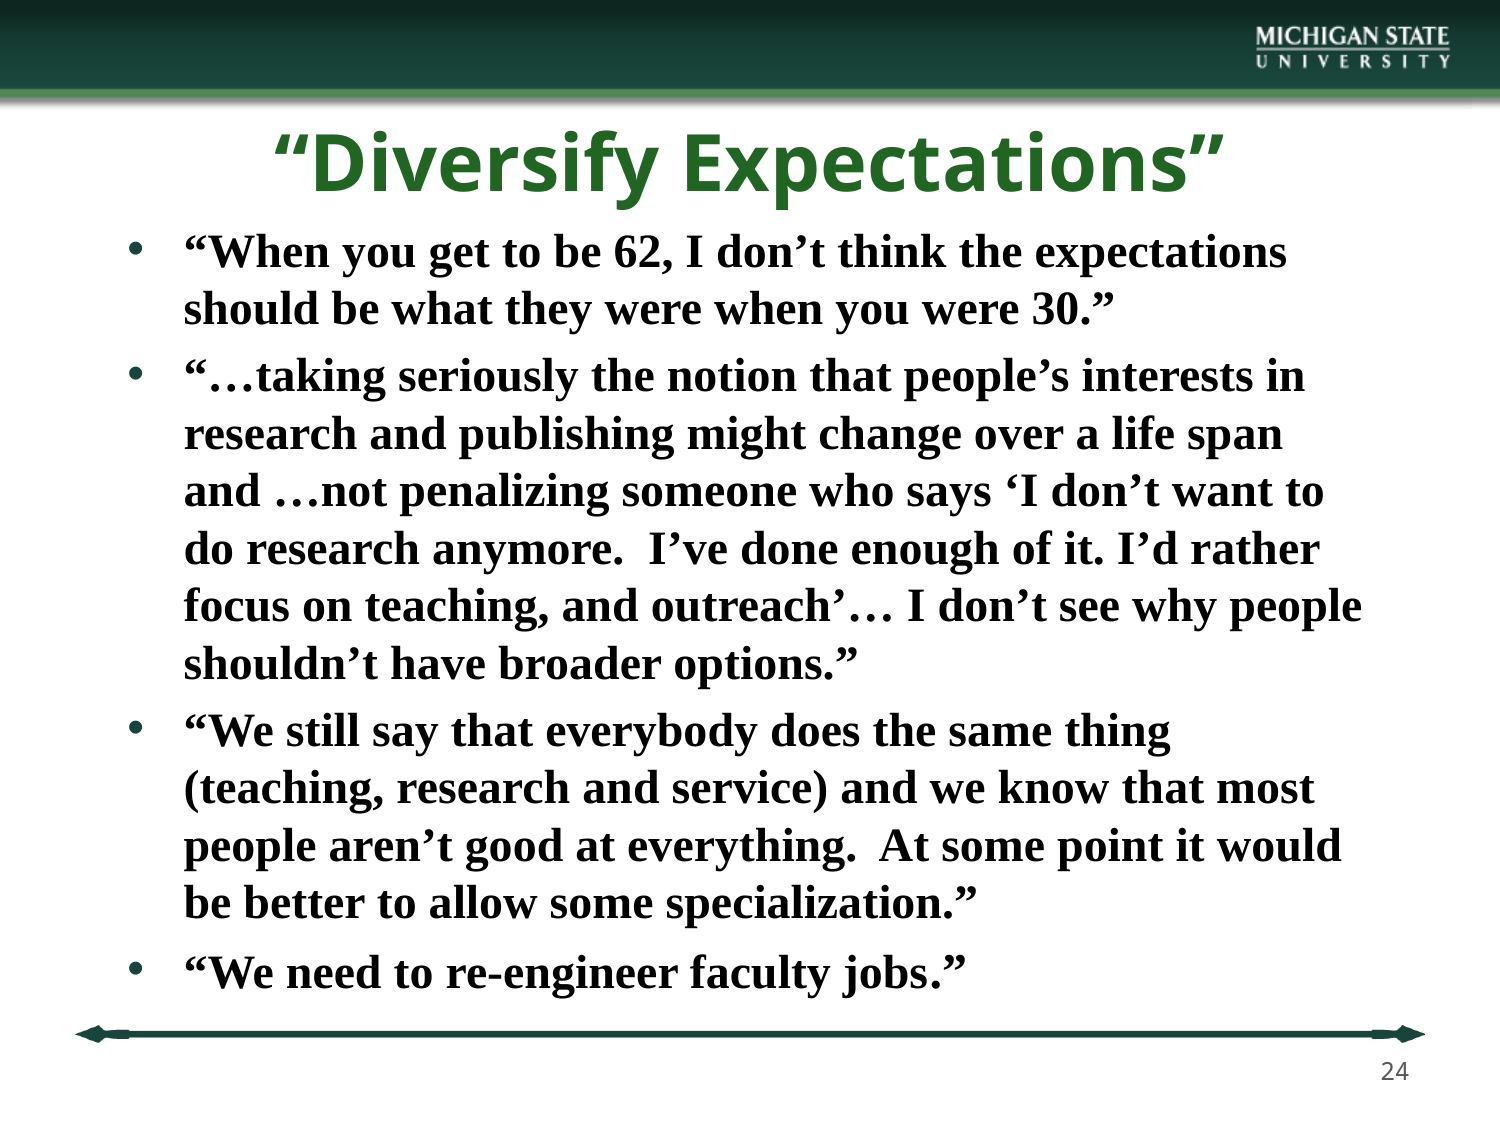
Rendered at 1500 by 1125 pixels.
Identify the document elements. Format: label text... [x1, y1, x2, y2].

slide_number 24 [1074, 1042, 1425, 1103]
title “Diversify Expectations” [112, 0, 1388, 174]
picture [75, 1025, 1425, 1043]
picture [1388, 0, 1500, 110]
picture [0, 0, 112, 110]
list “When you get to be 62, I don’t think the expectations should be what they were when you were 30.” “…taking seriously the notion that people’s interests in research and publishing might change over a life span and …not penalizing someone who says ‘I don’t want to do research anymore. I’ve done enough of it. I’d rather focus on teaching, and outreach’… I don’t see why people shouldn’t have broader options.” “We still say that everybody does the same thing (teaching, research and service) and we know that most people aren’t good at everything. At some point it would be better to allow some specialization.” “We need to re-engineer faculty jobs.” [112, 174, 1388, 1013]
